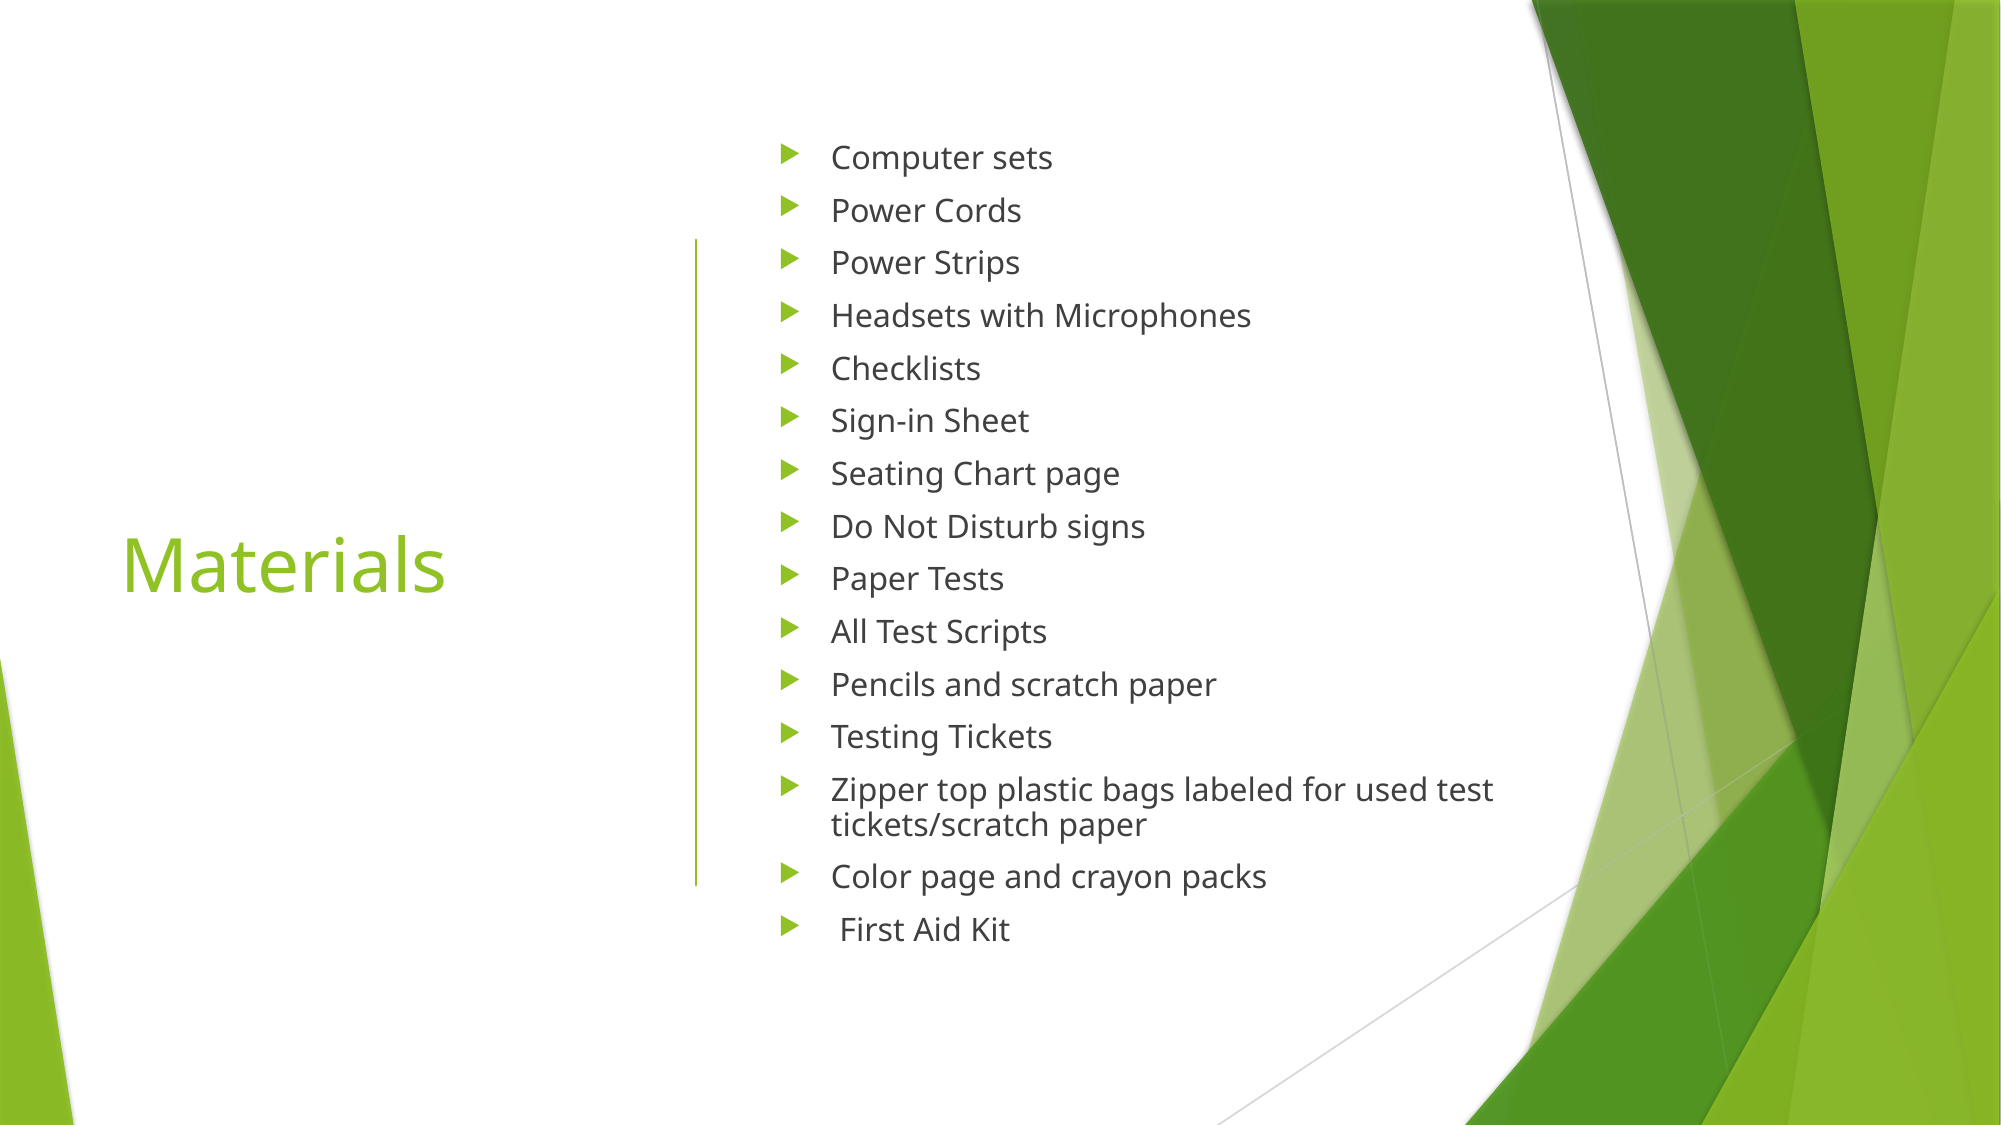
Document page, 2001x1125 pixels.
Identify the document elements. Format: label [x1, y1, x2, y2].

text_box [0, 0, 2000, 1125]
